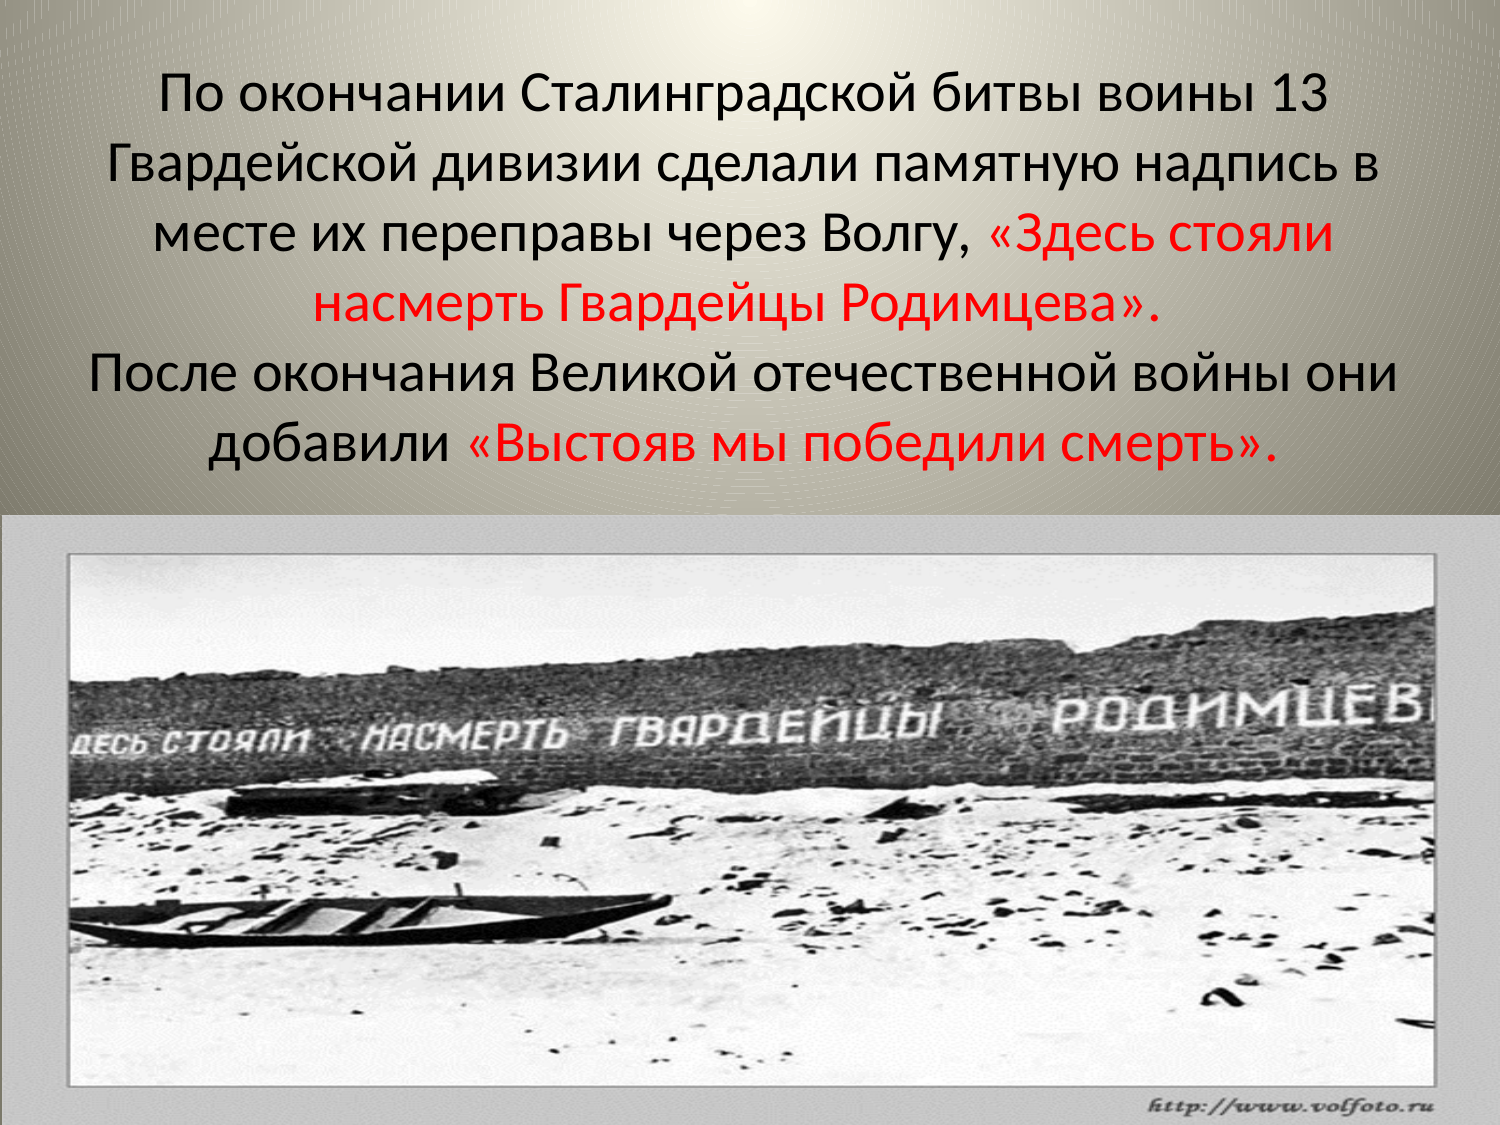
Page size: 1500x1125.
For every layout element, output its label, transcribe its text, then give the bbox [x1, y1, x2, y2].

title По окончании Сталинградской битвы воины 13 Гвардейской дивизии сделали памятную надпись в месте их переправы через Волгу, «Здесь стояли насмерть Гвардейцы Родимцева». После окончания Великой отечественной войны они добавили «Выстояв мы победили смерть». [64, 45, 1424, 513]
picture [2, 514, 1500, 1125]
